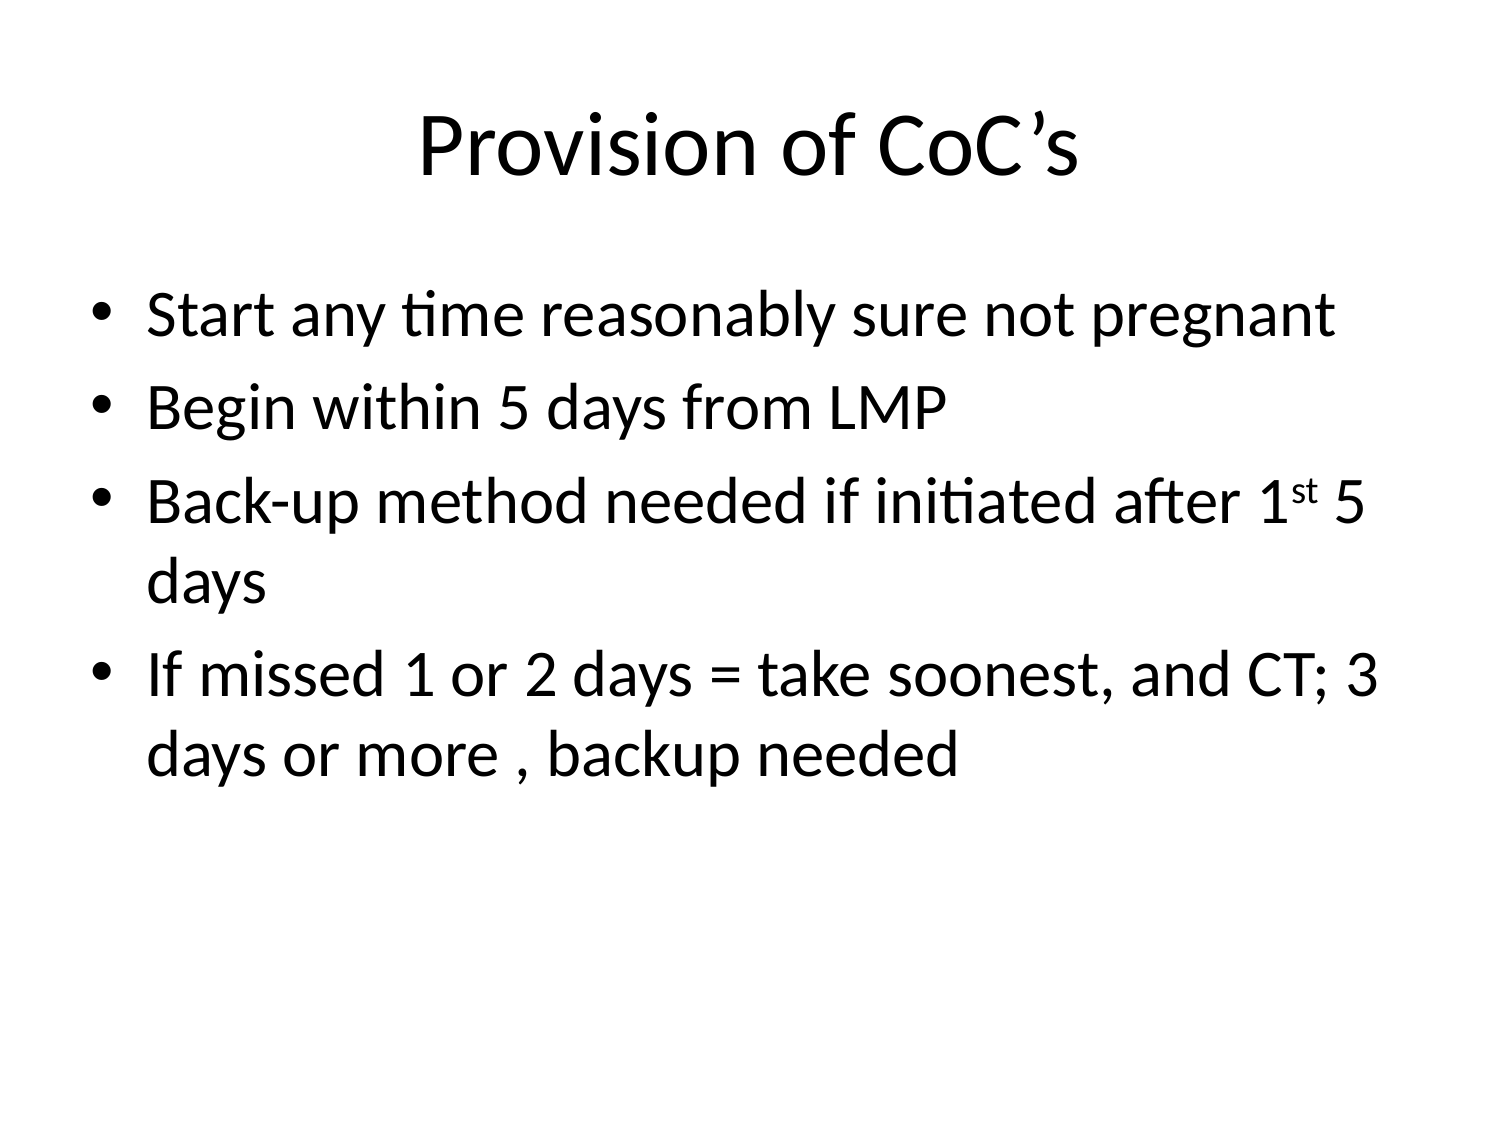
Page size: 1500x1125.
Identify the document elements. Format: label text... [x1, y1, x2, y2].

title Provision of CoC’s [75, 45, 1425, 233]
list Start any time reasonably sure not pregnant Begin within 5 days from LMP Back-up method needed if initiated after 1st 5 days If missed 1 or 2 days = take soonest, and CT; 3 days or more , backup needed [75, 262, 1425, 1005]
